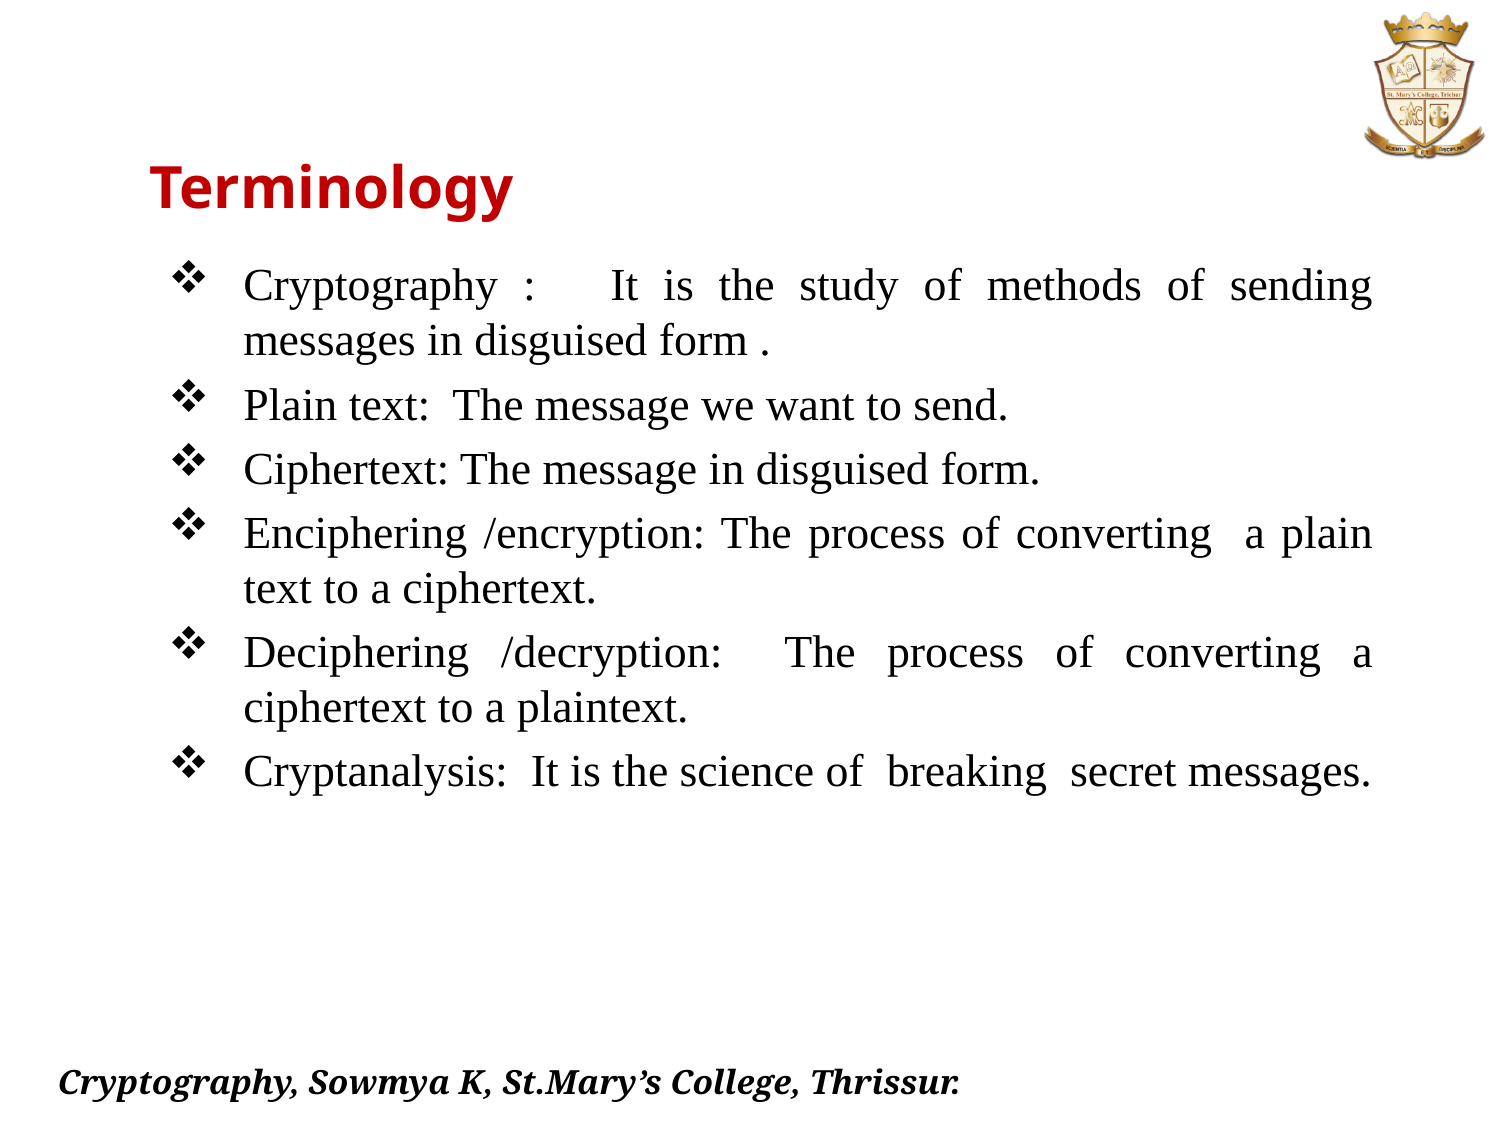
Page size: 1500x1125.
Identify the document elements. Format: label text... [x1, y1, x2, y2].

picture [1342, 0, 1500, 183]
text_box Cryptography : It is the study of methods of sending messages in disguised form . Plain text: The message we want to send. Ciphertext: The message in disguised form. Enciphering /encryption: The process of converting a plain text to a ciphertext. Deciphering /decryption: The process of converting a ciphertext to a plaintext. Cryptanalysis: It is the science of breaking secret messages. [78, 247, 1389, 897]
text_box Cryptography, Sowmya K, St.Mary’s College, Thrissur. [42, 1054, 978, 1109]
text_box Terminology [134, 142, 529, 228]
text_box [74, 95, 1241, 246]
